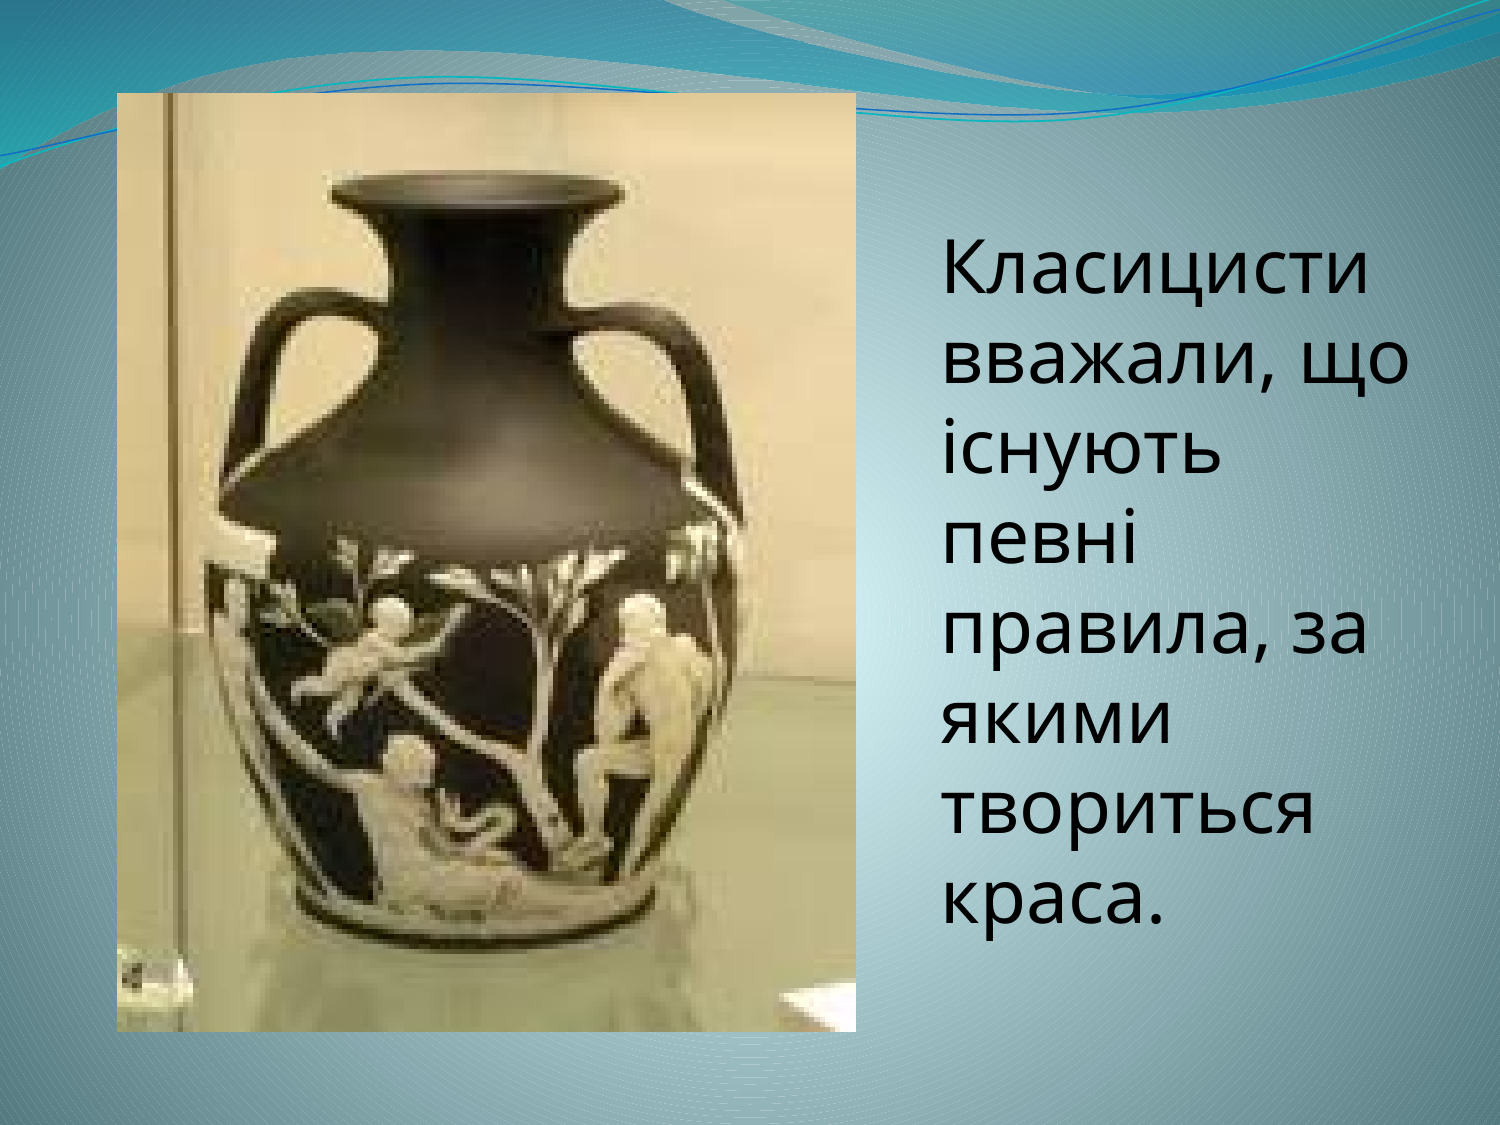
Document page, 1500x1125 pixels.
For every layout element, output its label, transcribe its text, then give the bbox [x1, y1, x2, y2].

text_box Класицисти вважали, що існують певні правила, за якими твориться краса. [925, 210, 1442, 946]
picture [116, 93, 856, 1032]
